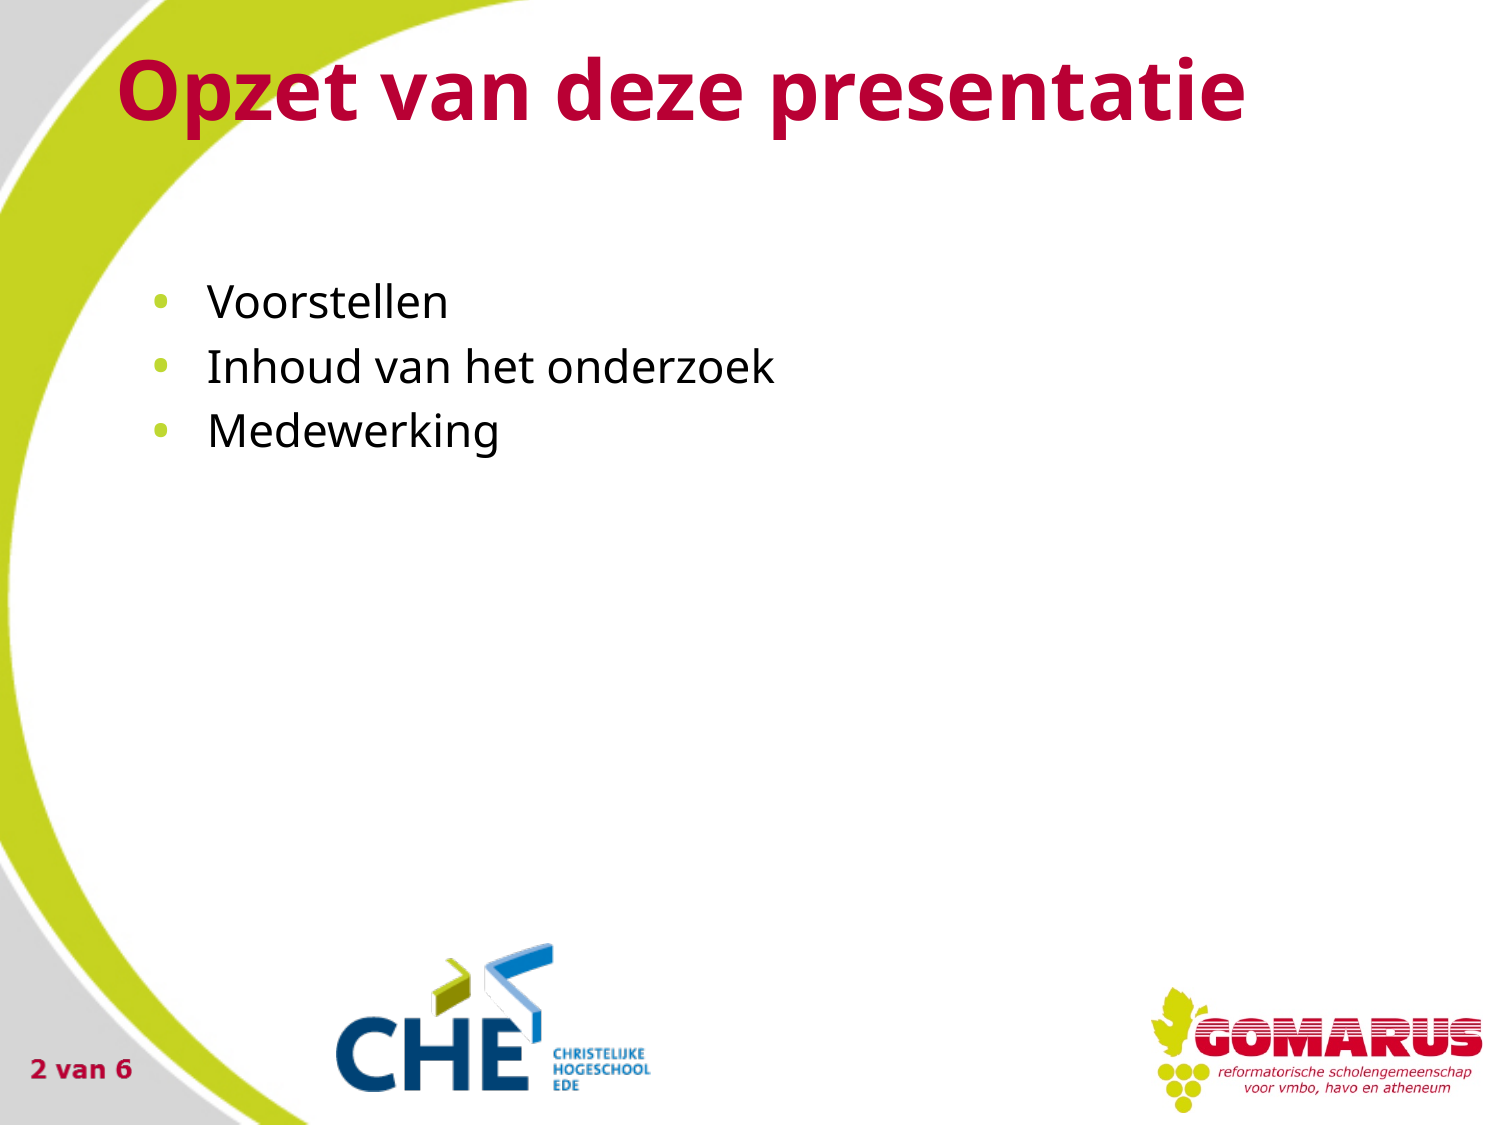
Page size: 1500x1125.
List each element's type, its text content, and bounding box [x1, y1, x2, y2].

list Voorstellen Inhoud van het onderzoek Medewerking [135, 265, 1436, 968]
picture [0, 0, 1500, 1125]
title Opzet van deze presentatie [100, 29, 1435, 232]
